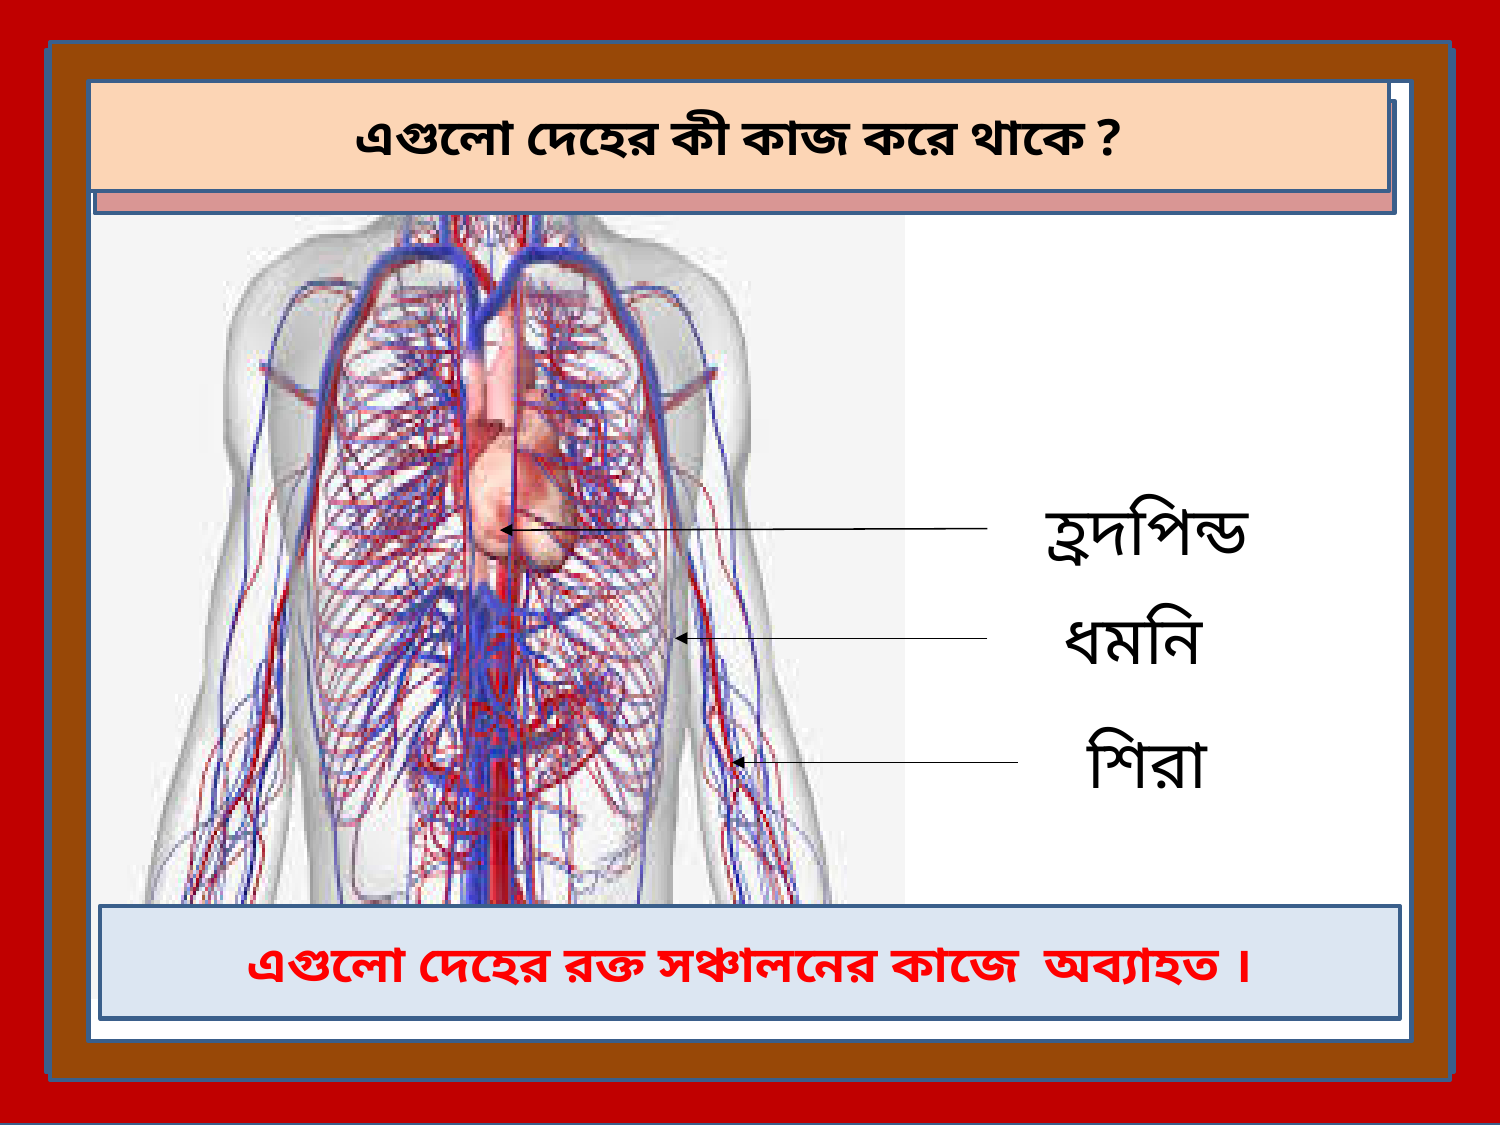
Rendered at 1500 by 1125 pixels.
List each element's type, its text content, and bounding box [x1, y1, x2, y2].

text_box [48, 40, 1452, 1082]
text_box শিরা [1072, 714, 1223, 810]
picture [79, 213, 905, 1000]
text_box হ্রদপিন্ড [1031, 481, 1264, 577]
text_box ধমনি [1048, 590, 1219, 686]
text_box চিত্রটি দেখ কী বুঝতে পারছ ? [93, 99, 1397, 215]
text_box এগুলো দেহের কী কাজ করে থাকে ? [91, 83, 1391, 193]
text_box [0, 0, 1500, 1125]
text_box এগুলো দেহের রক্ত সঞ্চালনের কাজে অব্যাহত । [98, 904, 1402, 1021]
